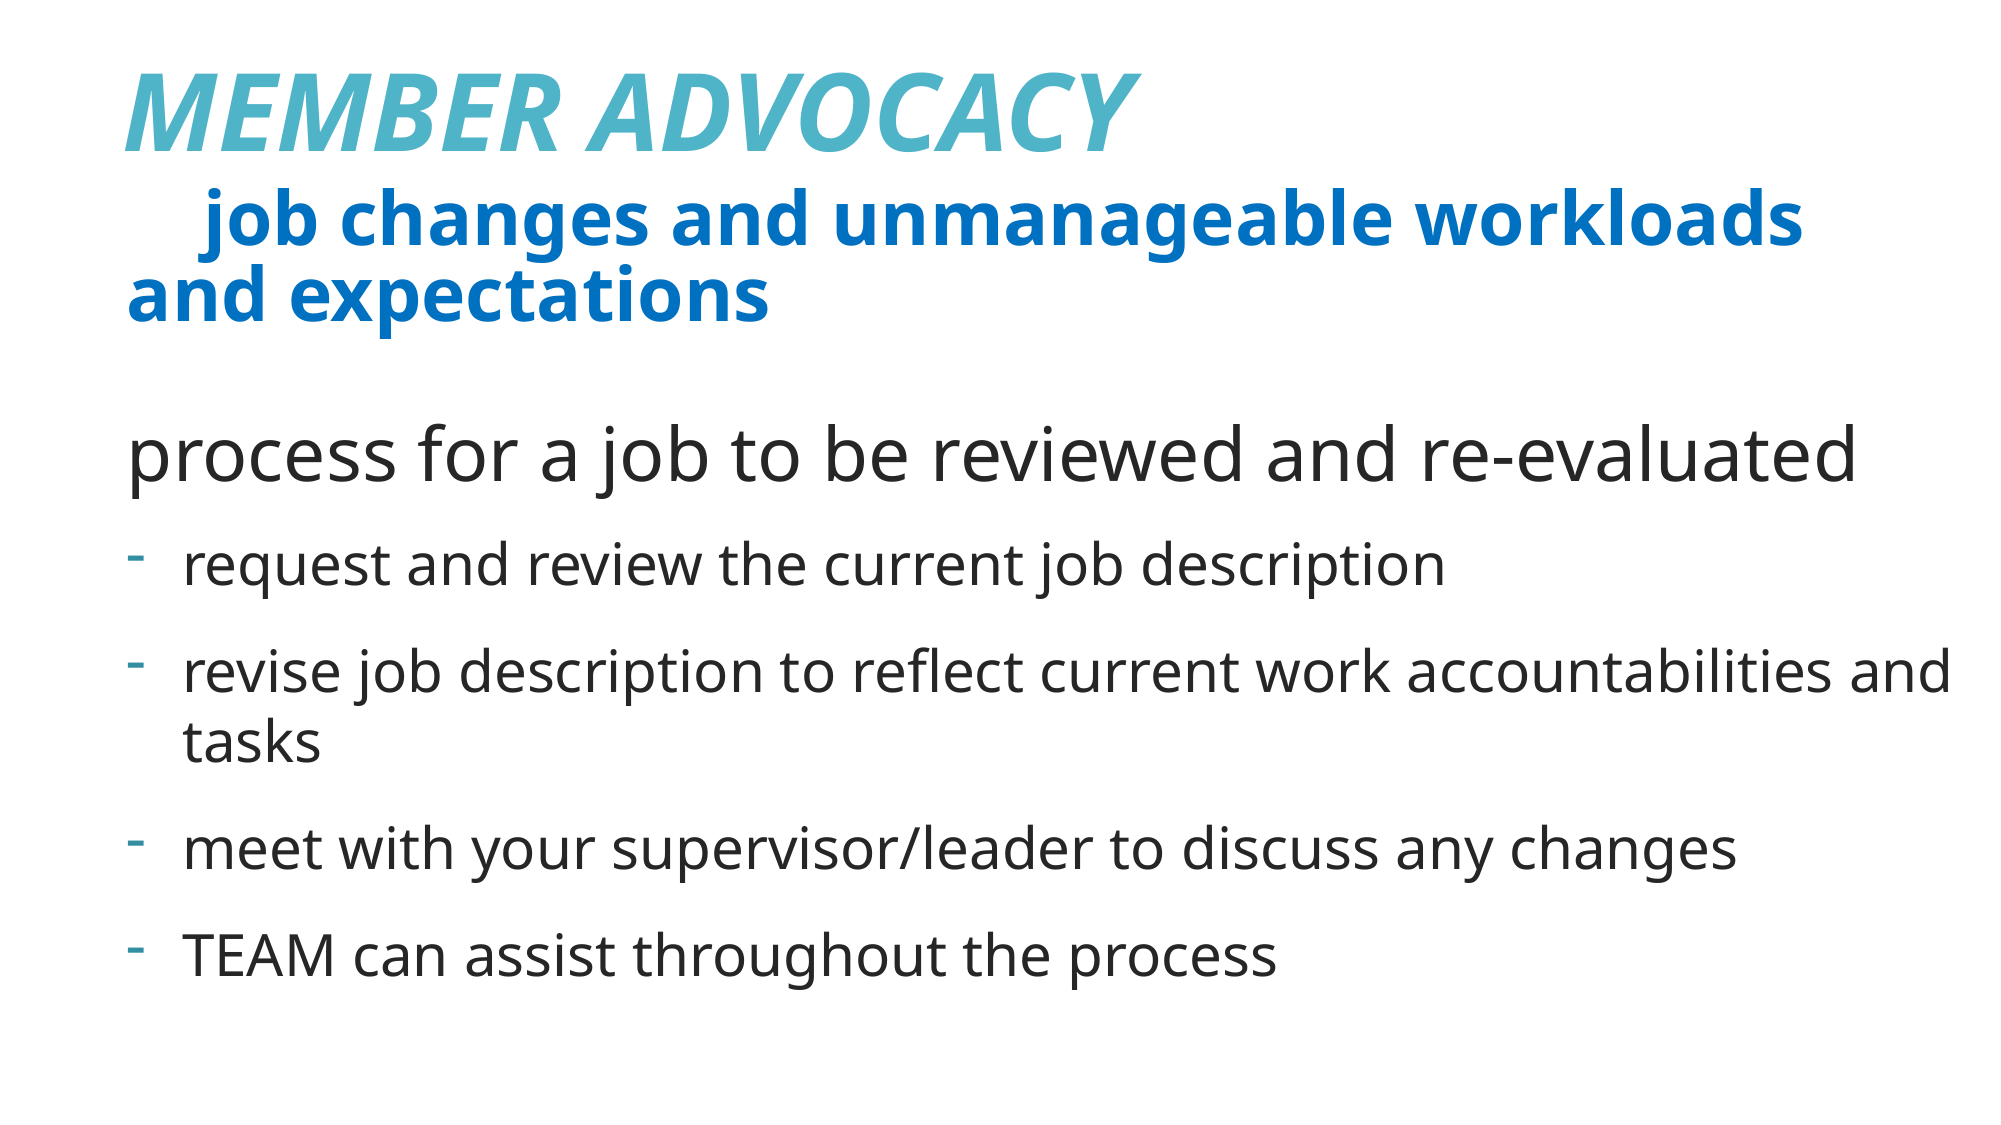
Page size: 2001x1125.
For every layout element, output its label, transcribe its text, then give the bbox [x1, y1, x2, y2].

title MEMBER ADVOCACY [107, 2, 1875, 214]
list job changes and unmanageable workloads and expectations process for a job to be reviewed and re-evaluated request and review the current job description revise job description to reflect current work accountabilities and tasks meet with your supervisor/leader to discuss any changes TEAM can assist throughout the process [111, 176, 1979, 1057]
